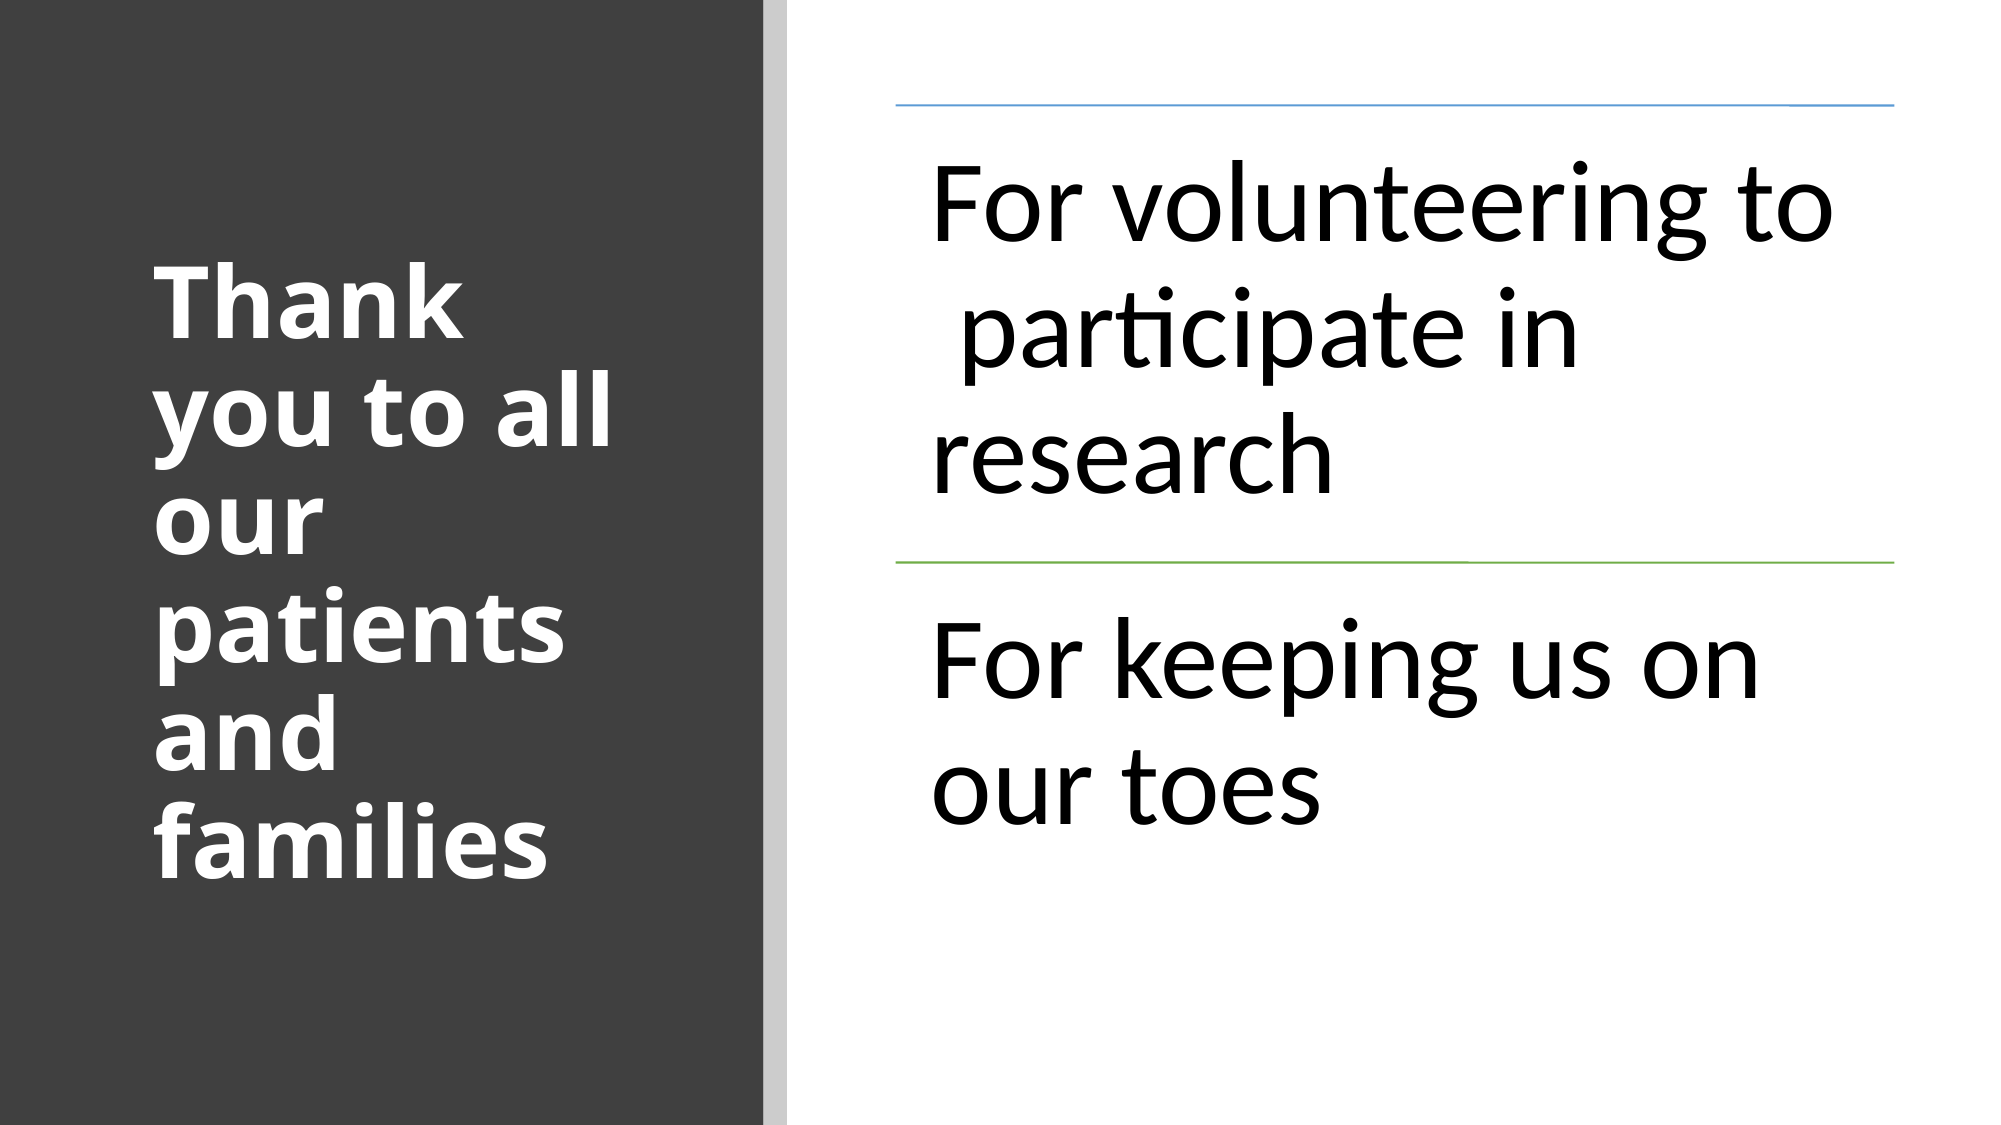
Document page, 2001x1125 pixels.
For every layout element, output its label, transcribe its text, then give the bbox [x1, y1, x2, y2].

text_box [0, 0, 762, 1125]
text_box [762, 0, 788, 1125]
title Thank you to all our patients and families [137, 133, 685, 1020]
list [895, 105, 1895, 1020]
